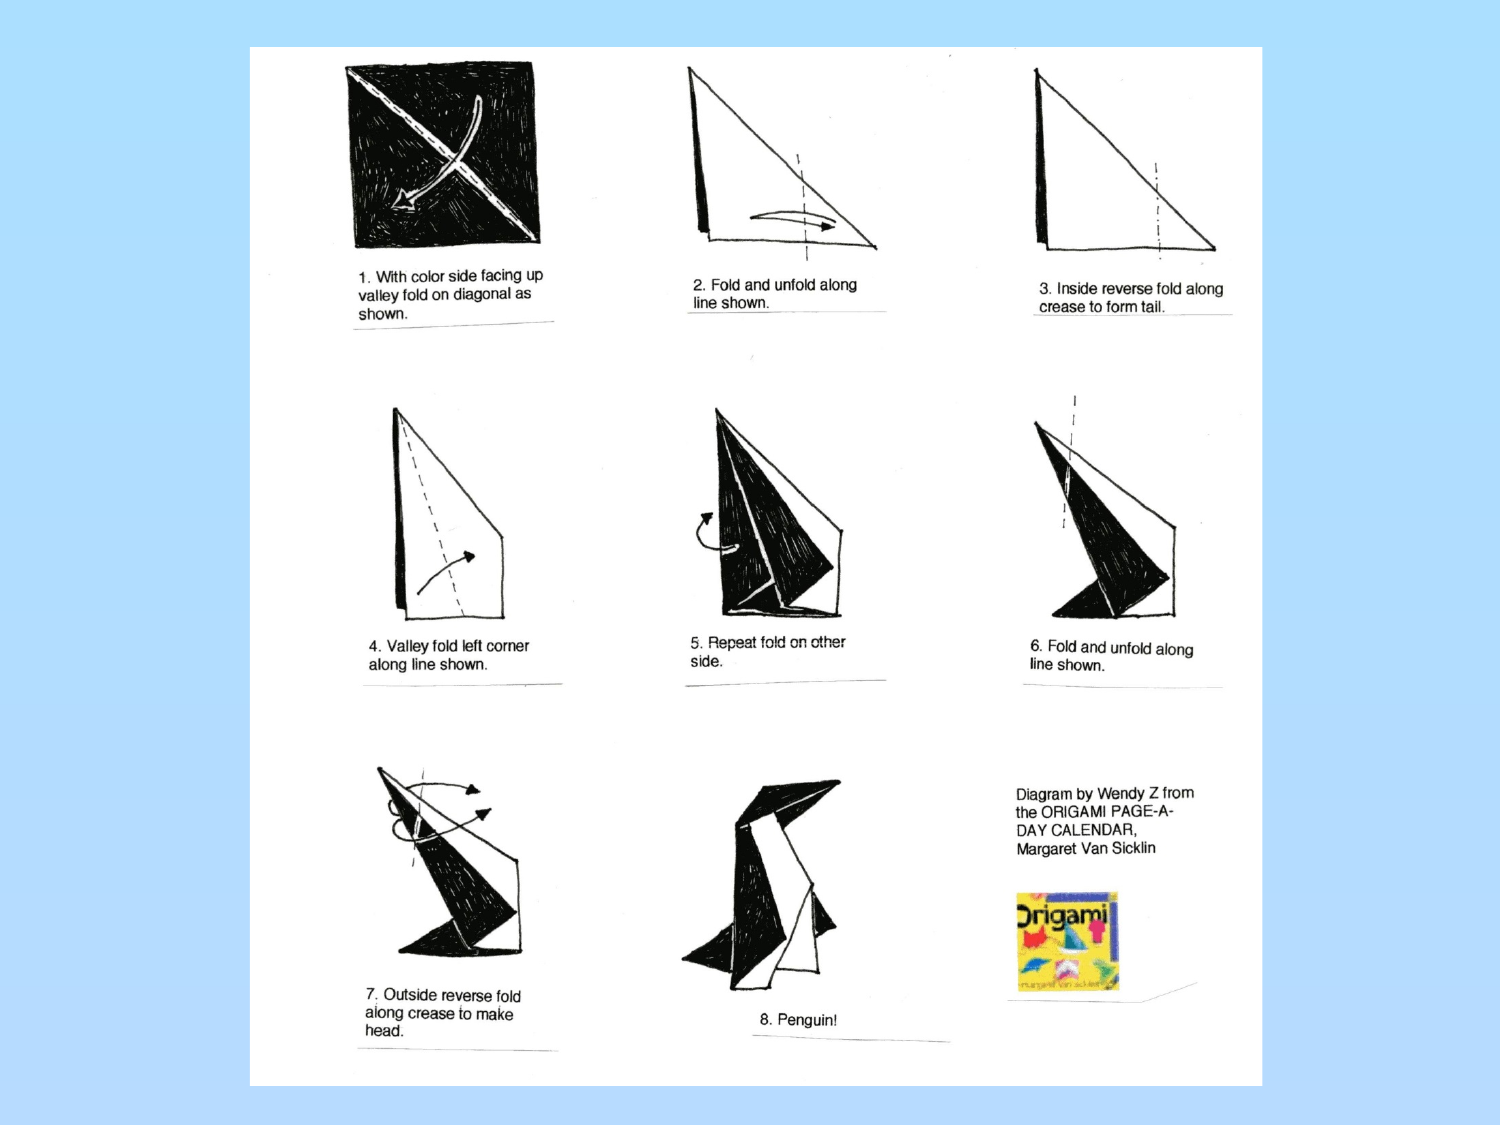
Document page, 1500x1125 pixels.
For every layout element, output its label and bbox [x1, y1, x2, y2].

picture [249, 46, 1263, 1086]
